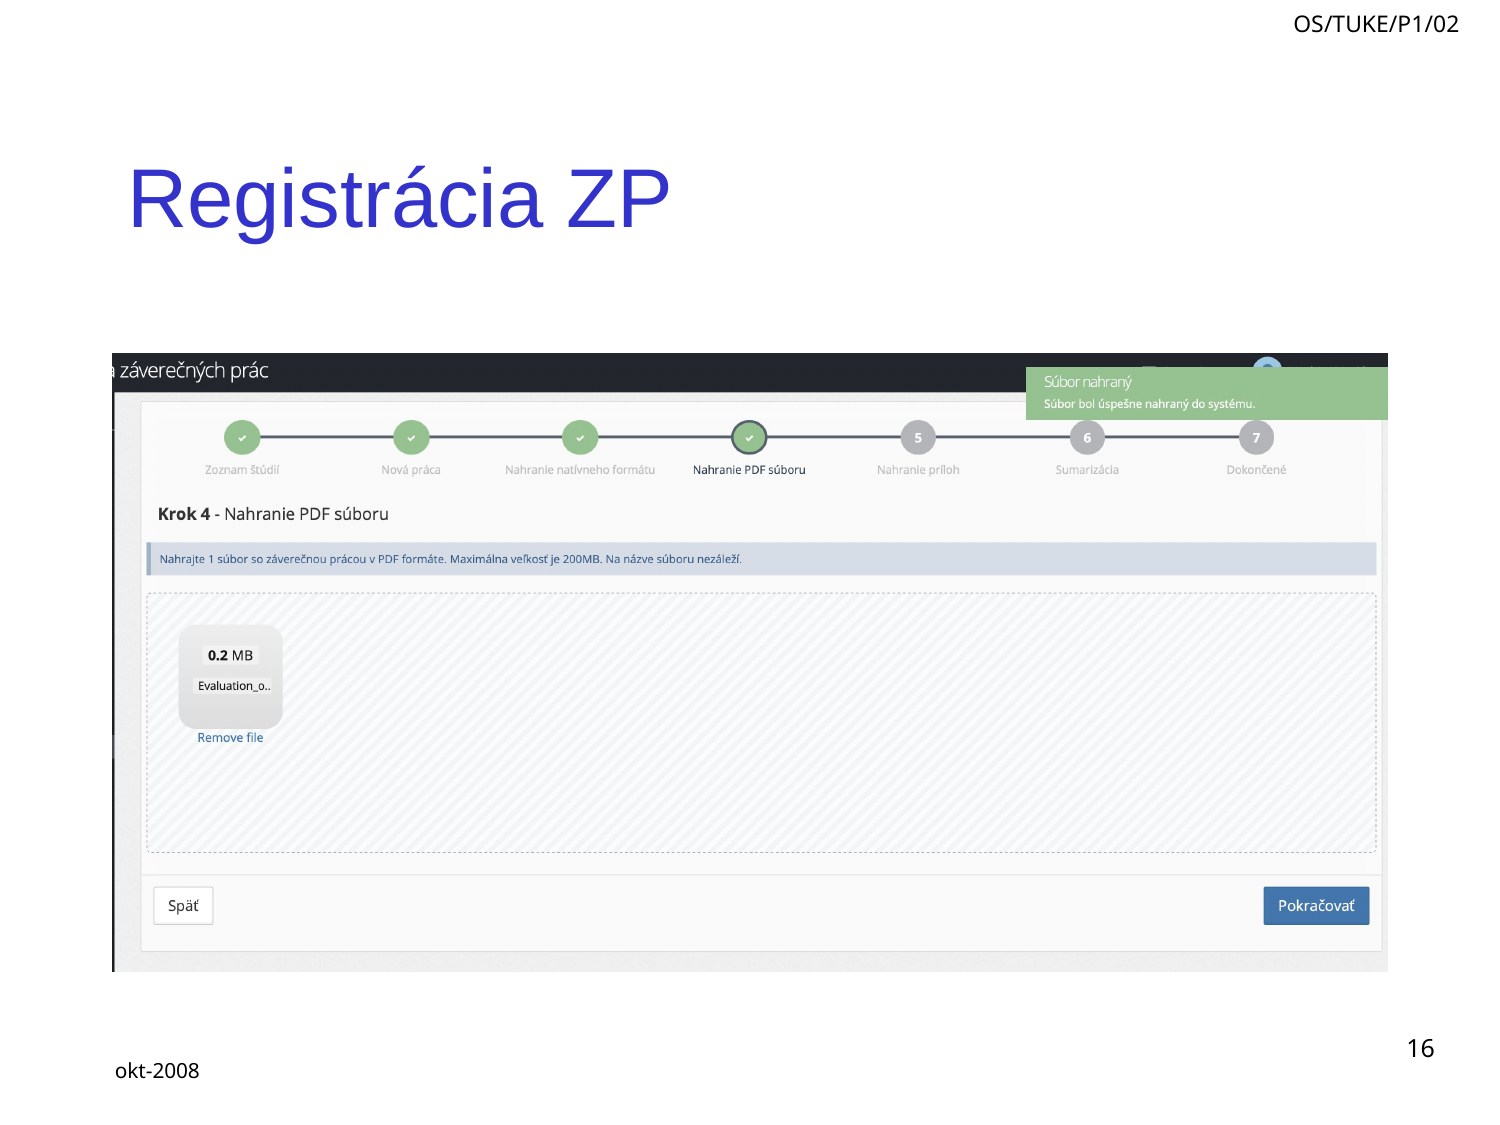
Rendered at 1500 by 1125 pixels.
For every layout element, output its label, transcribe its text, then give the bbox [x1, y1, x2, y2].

title Registrácia ZP [112, 99, 1388, 288]
slide_number 16 [1137, 1024, 1451, 1101]
slide_number okt-2008 [99, 1049, 326, 1125]
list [112, 352, 1388, 972]
